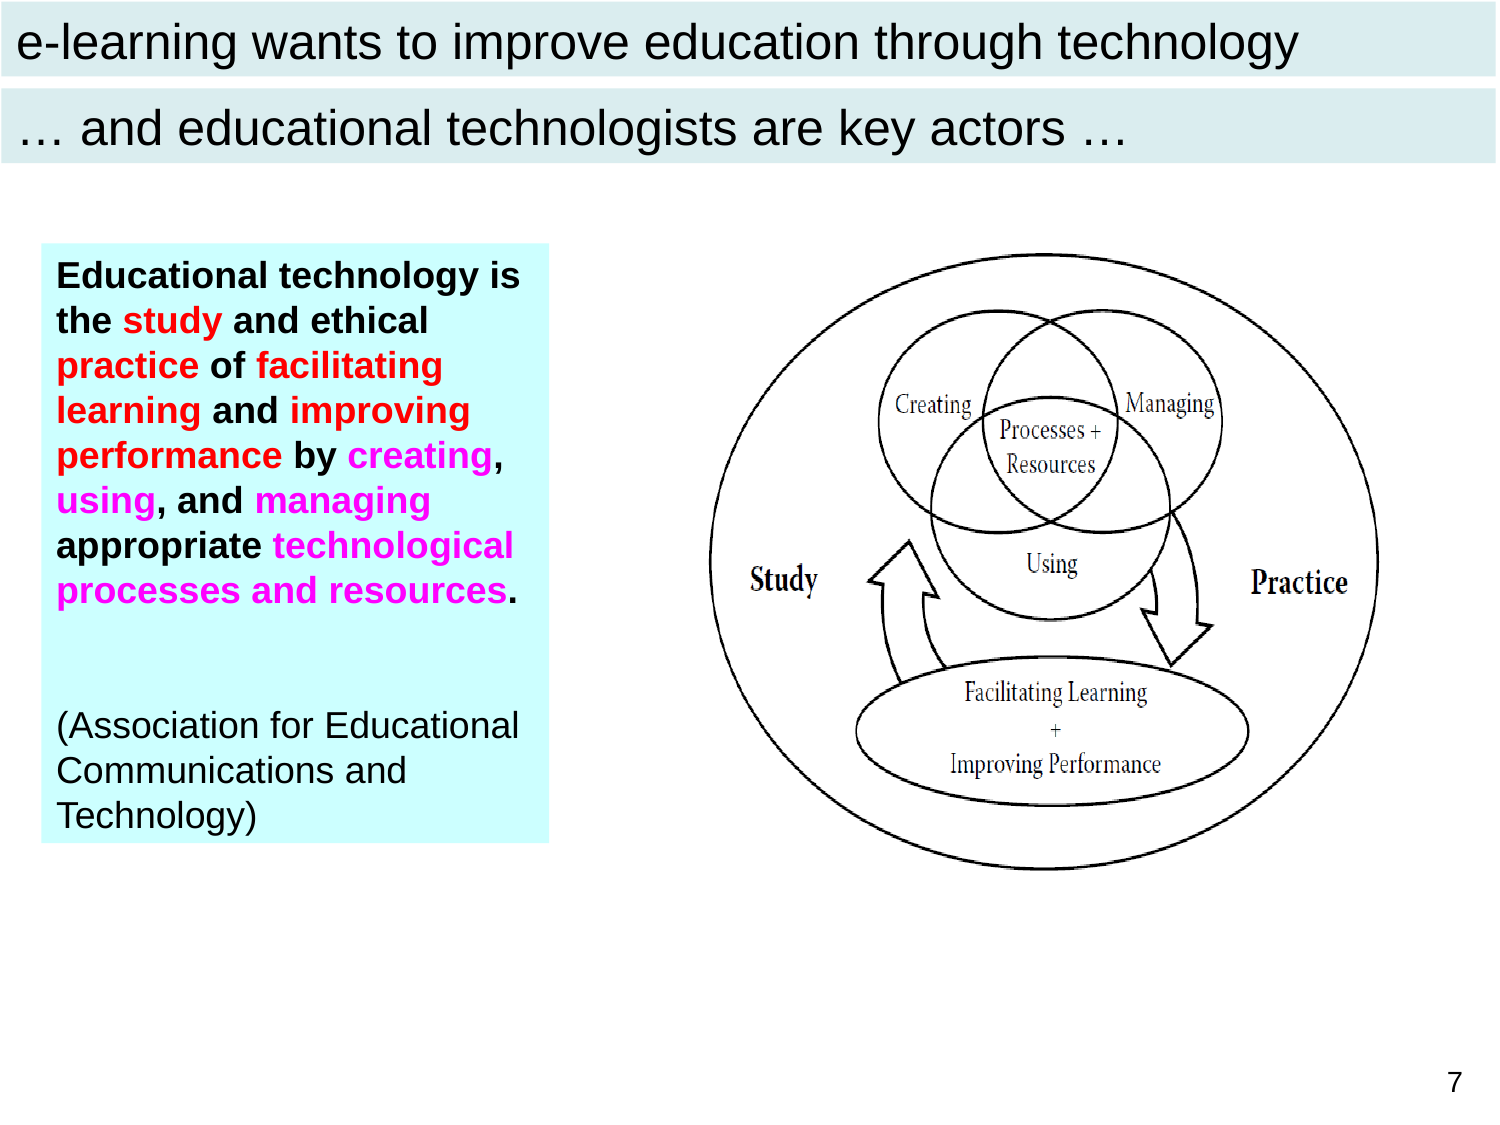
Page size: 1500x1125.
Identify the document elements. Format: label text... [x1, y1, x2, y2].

text_box … and educational technologists are key actors … [1, 88, 1496, 164]
text_box e-learning wants to improve education through technology [1, 1, 1496, 77]
text_box Educational technology is the study and ethical practice of facilitating learning and improving performance by creating, using, and managing appropriate technological processes and resources. (Association for Educational Communications and Technology) [41, 243, 550, 844]
slide_number 7 [1127, 1058, 1479, 1106]
picture [702, 231, 1387, 882]
